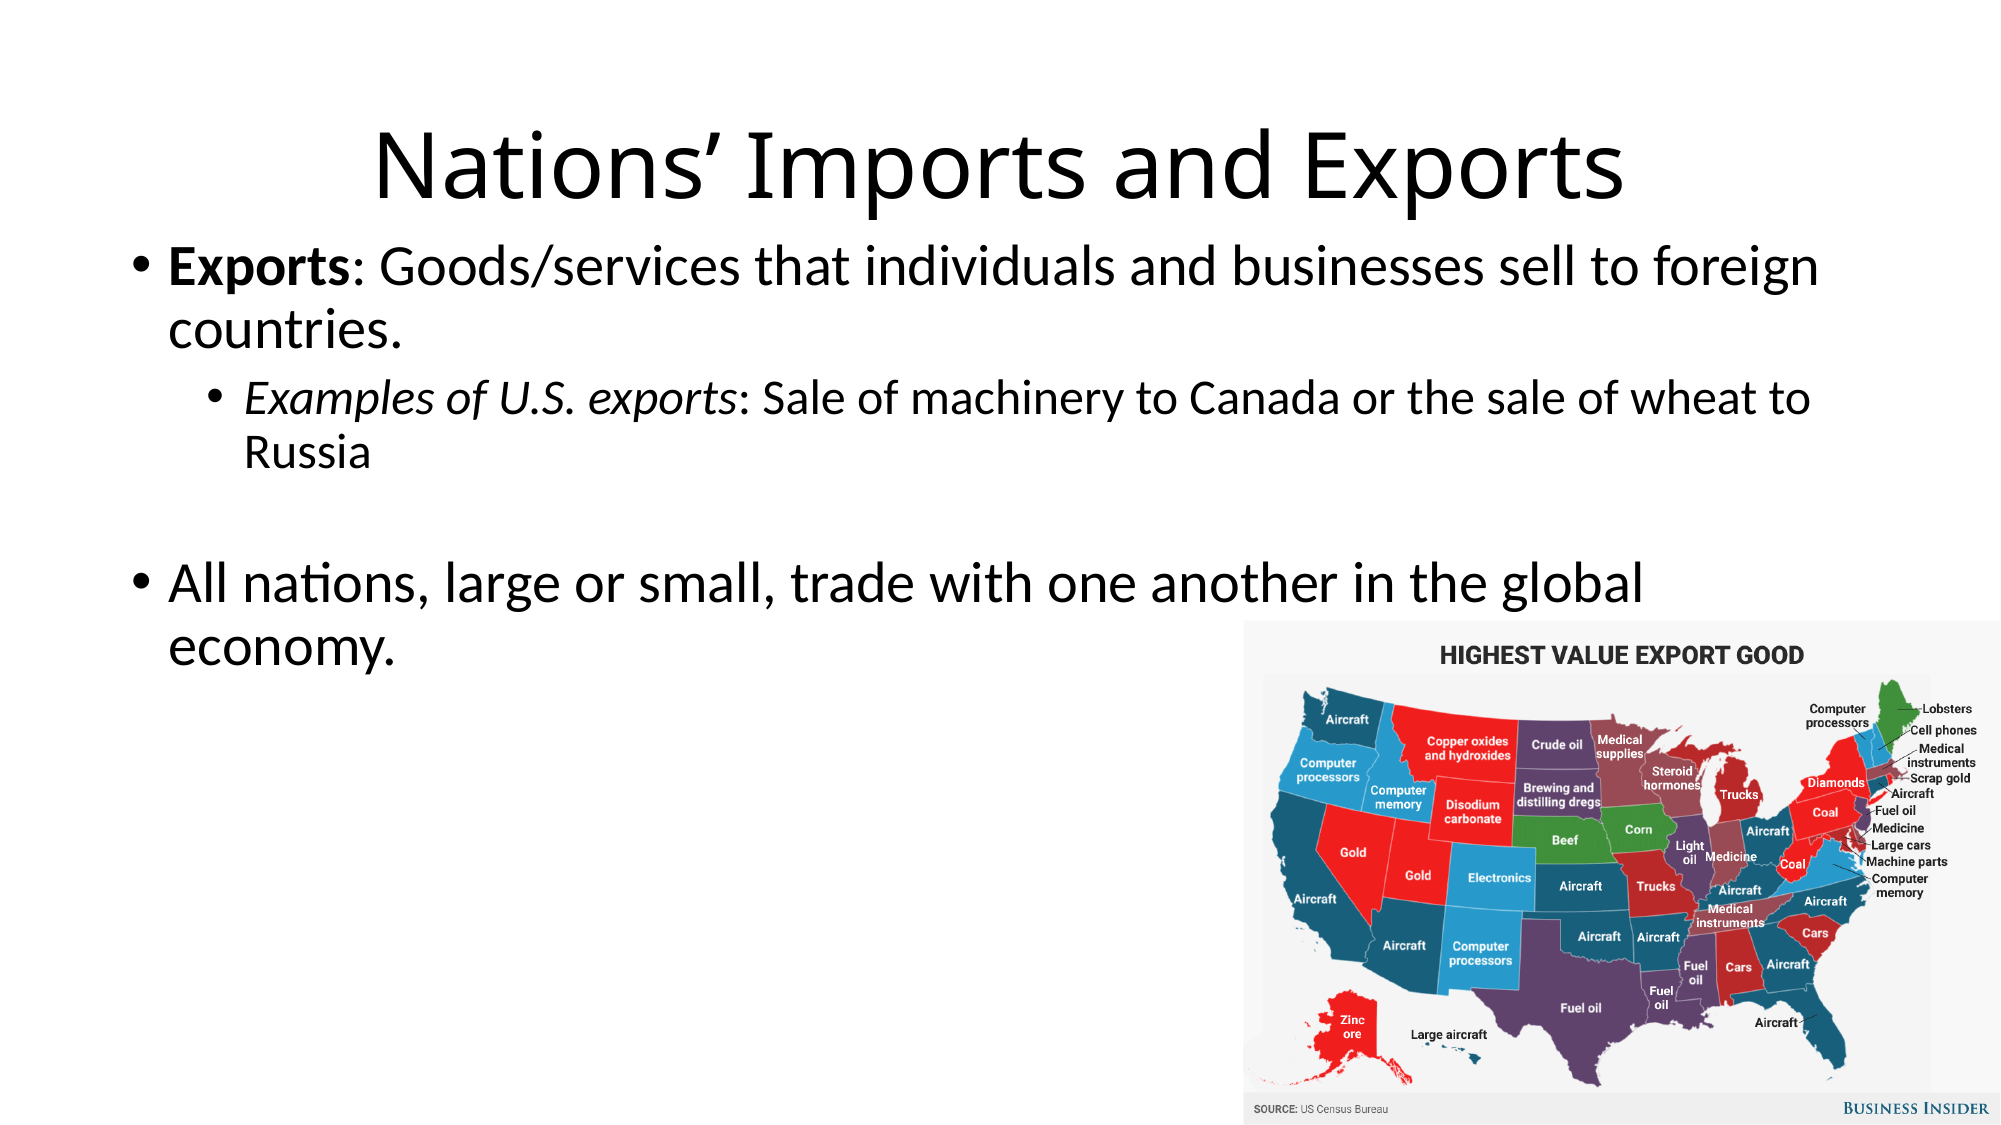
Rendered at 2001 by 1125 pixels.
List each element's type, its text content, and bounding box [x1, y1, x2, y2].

title Nations’ Imports and Exports [137, 59, 1863, 278]
list Exports: Goods/services that individuals and businesses sell to foreign countries. Examples of U.S. exports: Sale of machinery to Canada or the sale of wheat to Russia All nations, large or small, trade with one another in the global economy. [116, 227, 1842, 942]
picture [1243, 620, 2000, 1125]
